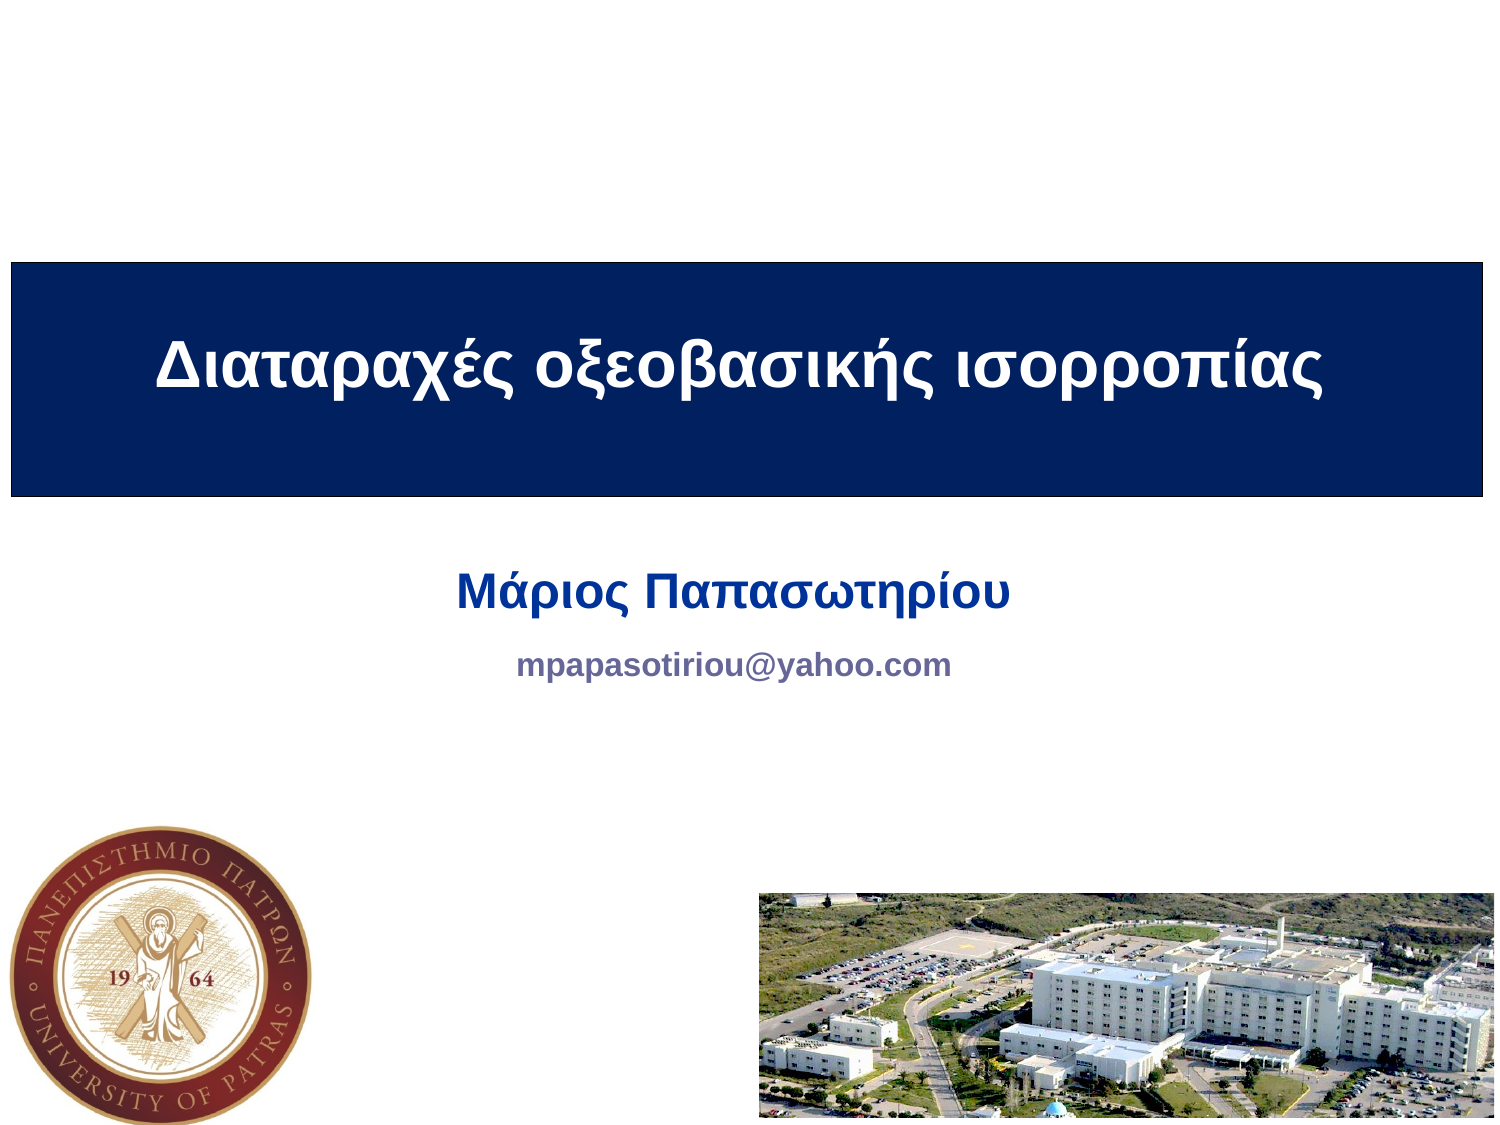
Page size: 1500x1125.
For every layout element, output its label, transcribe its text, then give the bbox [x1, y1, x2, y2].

text_box Μάριος Παπασωτηρίου mpapasotiriou@yahoo.com [449, 551, 1020, 691]
text_box [11, 408, 1483, 497]
text_box Διαταραχές οξεοβασικής ισορροπίας [0, 312, 1500, 408]
picture [5, 822, 315, 1125]
text_box [11, 262, 1483, 312]
picture [758, 892, 1495, 1118]
